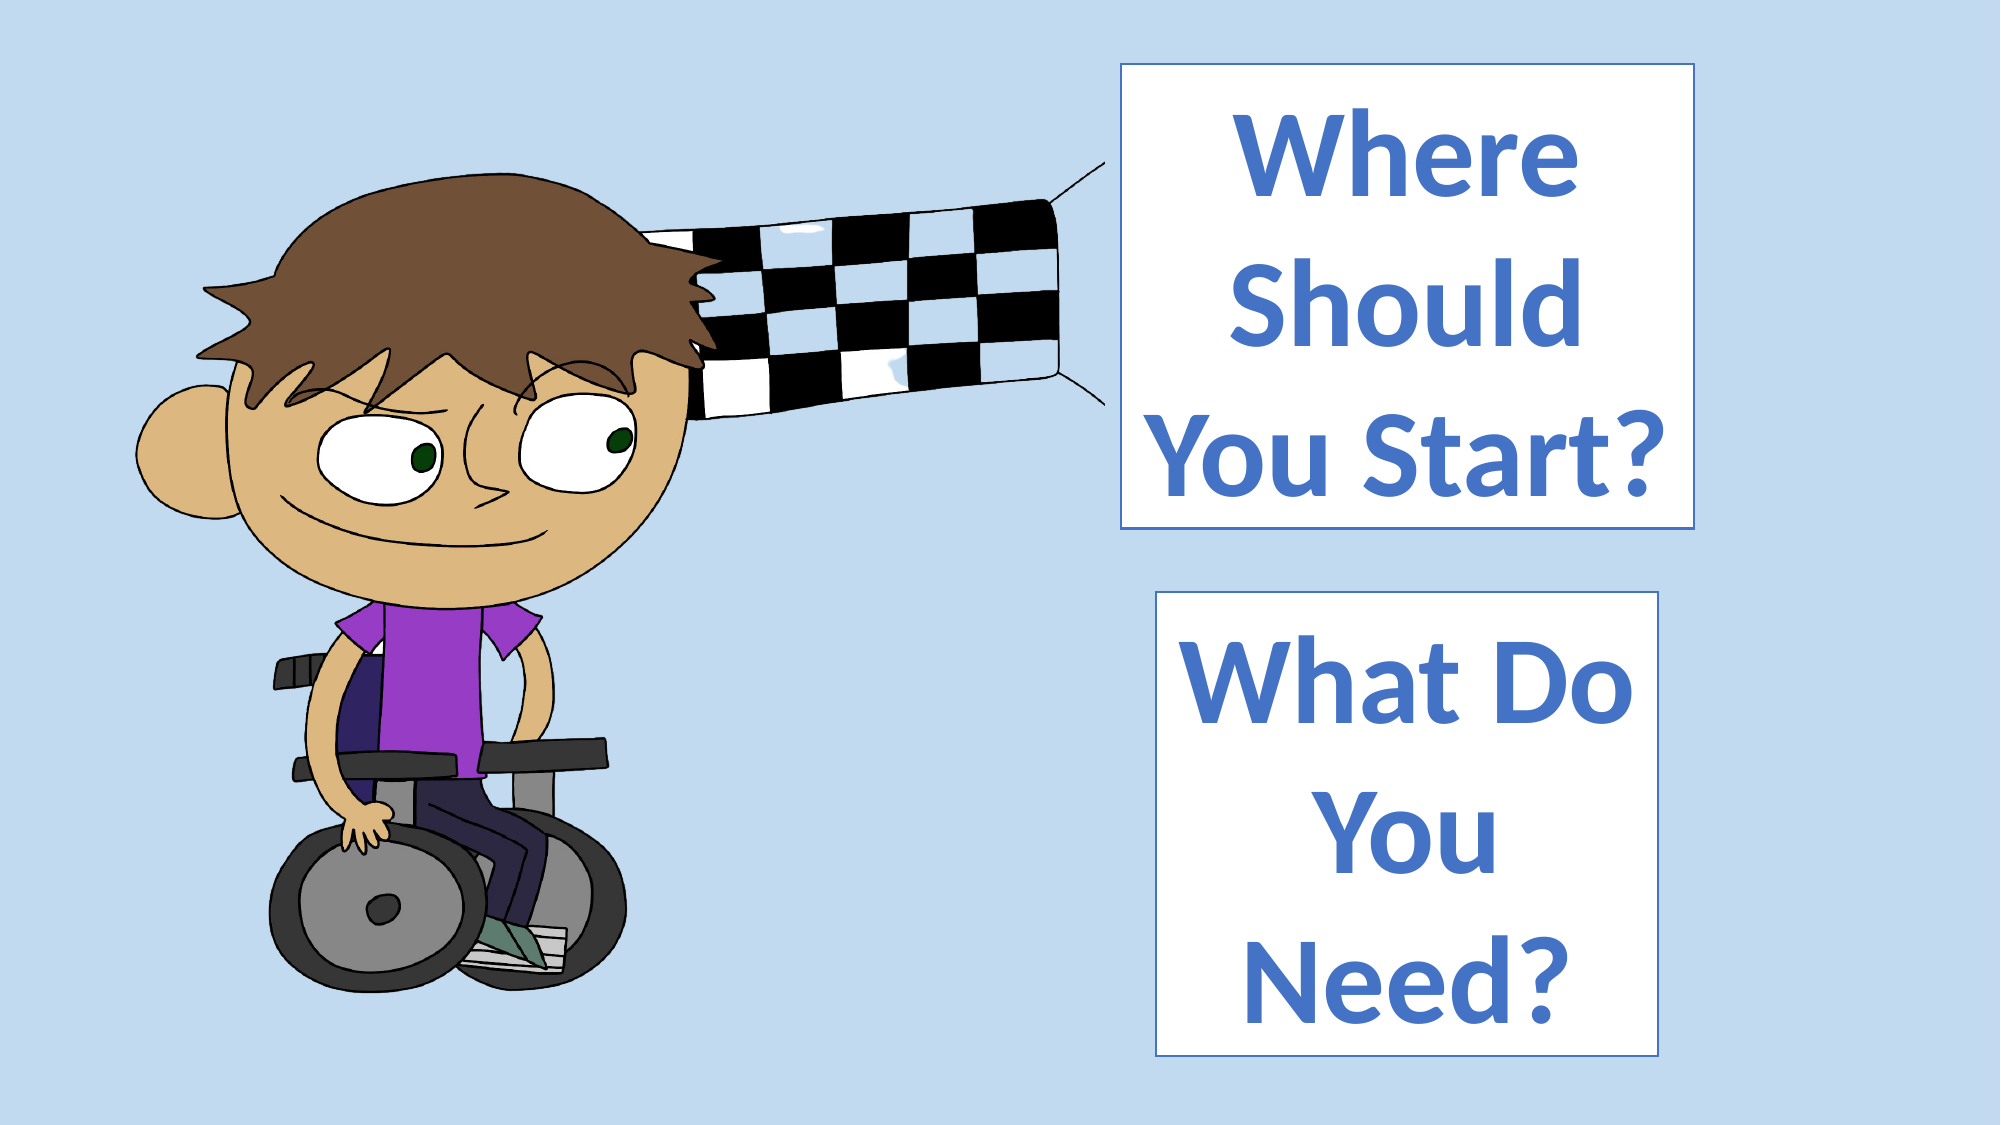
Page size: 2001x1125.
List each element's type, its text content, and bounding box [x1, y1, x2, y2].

picture [0, 0, 1105, 1096]
text_box Where Should You Start? [1120, 63, 1695, 530]
text_box What Do You Need? [1155, 591, 1659, 1057]
